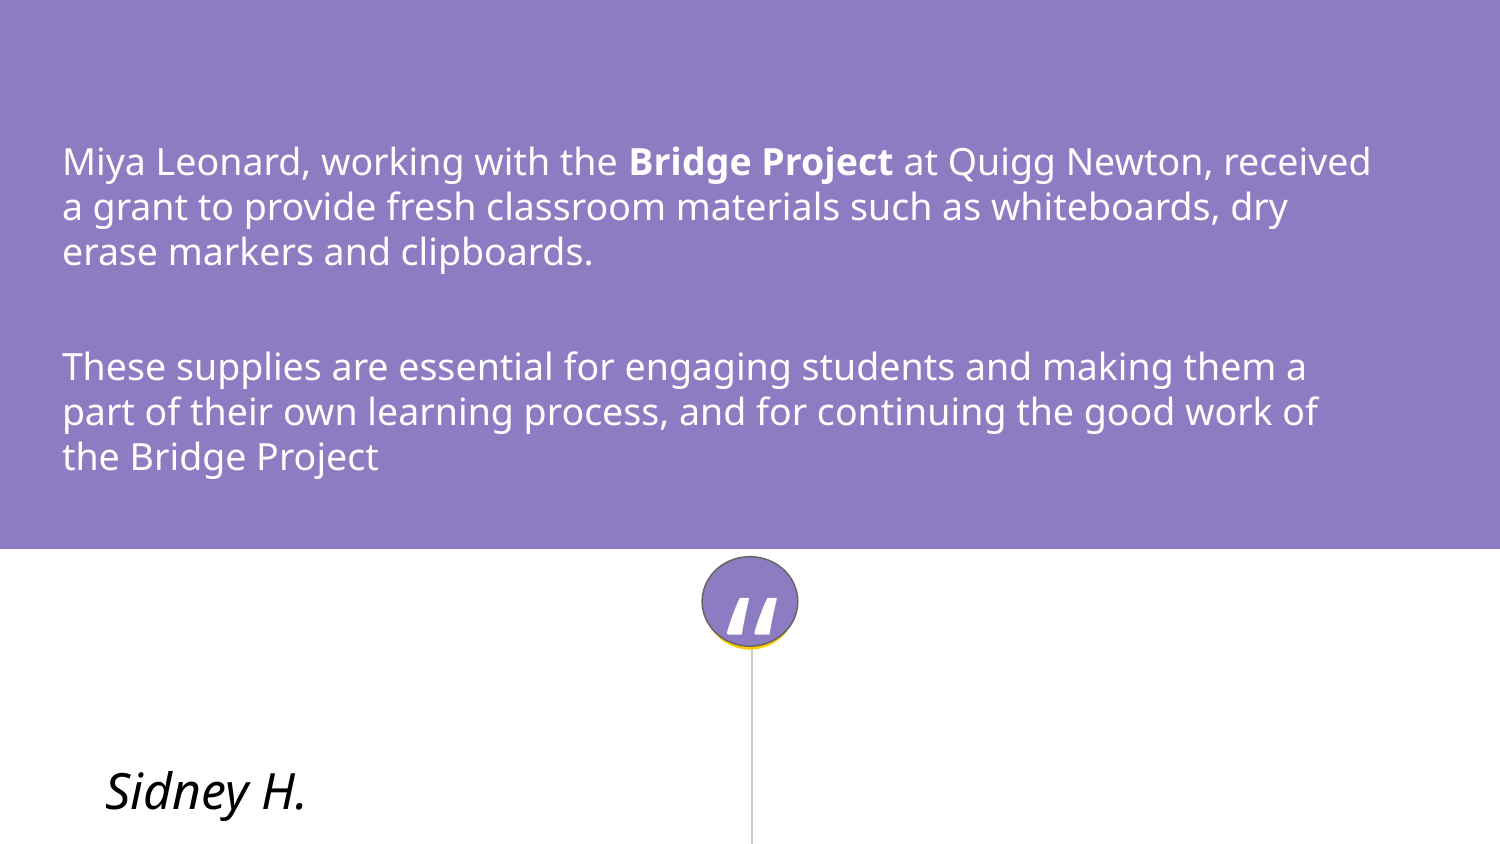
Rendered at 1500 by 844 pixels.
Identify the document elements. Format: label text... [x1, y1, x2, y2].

text_box Miya Leonard, working with the Bridge Project at Quigg Newton, received a grant to provide fresh classroom materials such as whiteboards, dry erase markers and clipboards. These supplies are essential for engaging students and making them a part of their own learning process, and for continuing the good work of the Bridge Project [47, 65, 1398, 414]
text_box “ [710, 540, 807, 647]
text_box [702, 576, 710, 626]
list Sidney H. [0, 699, 427, 835]
text_box [0, 0, 1500, 549]
